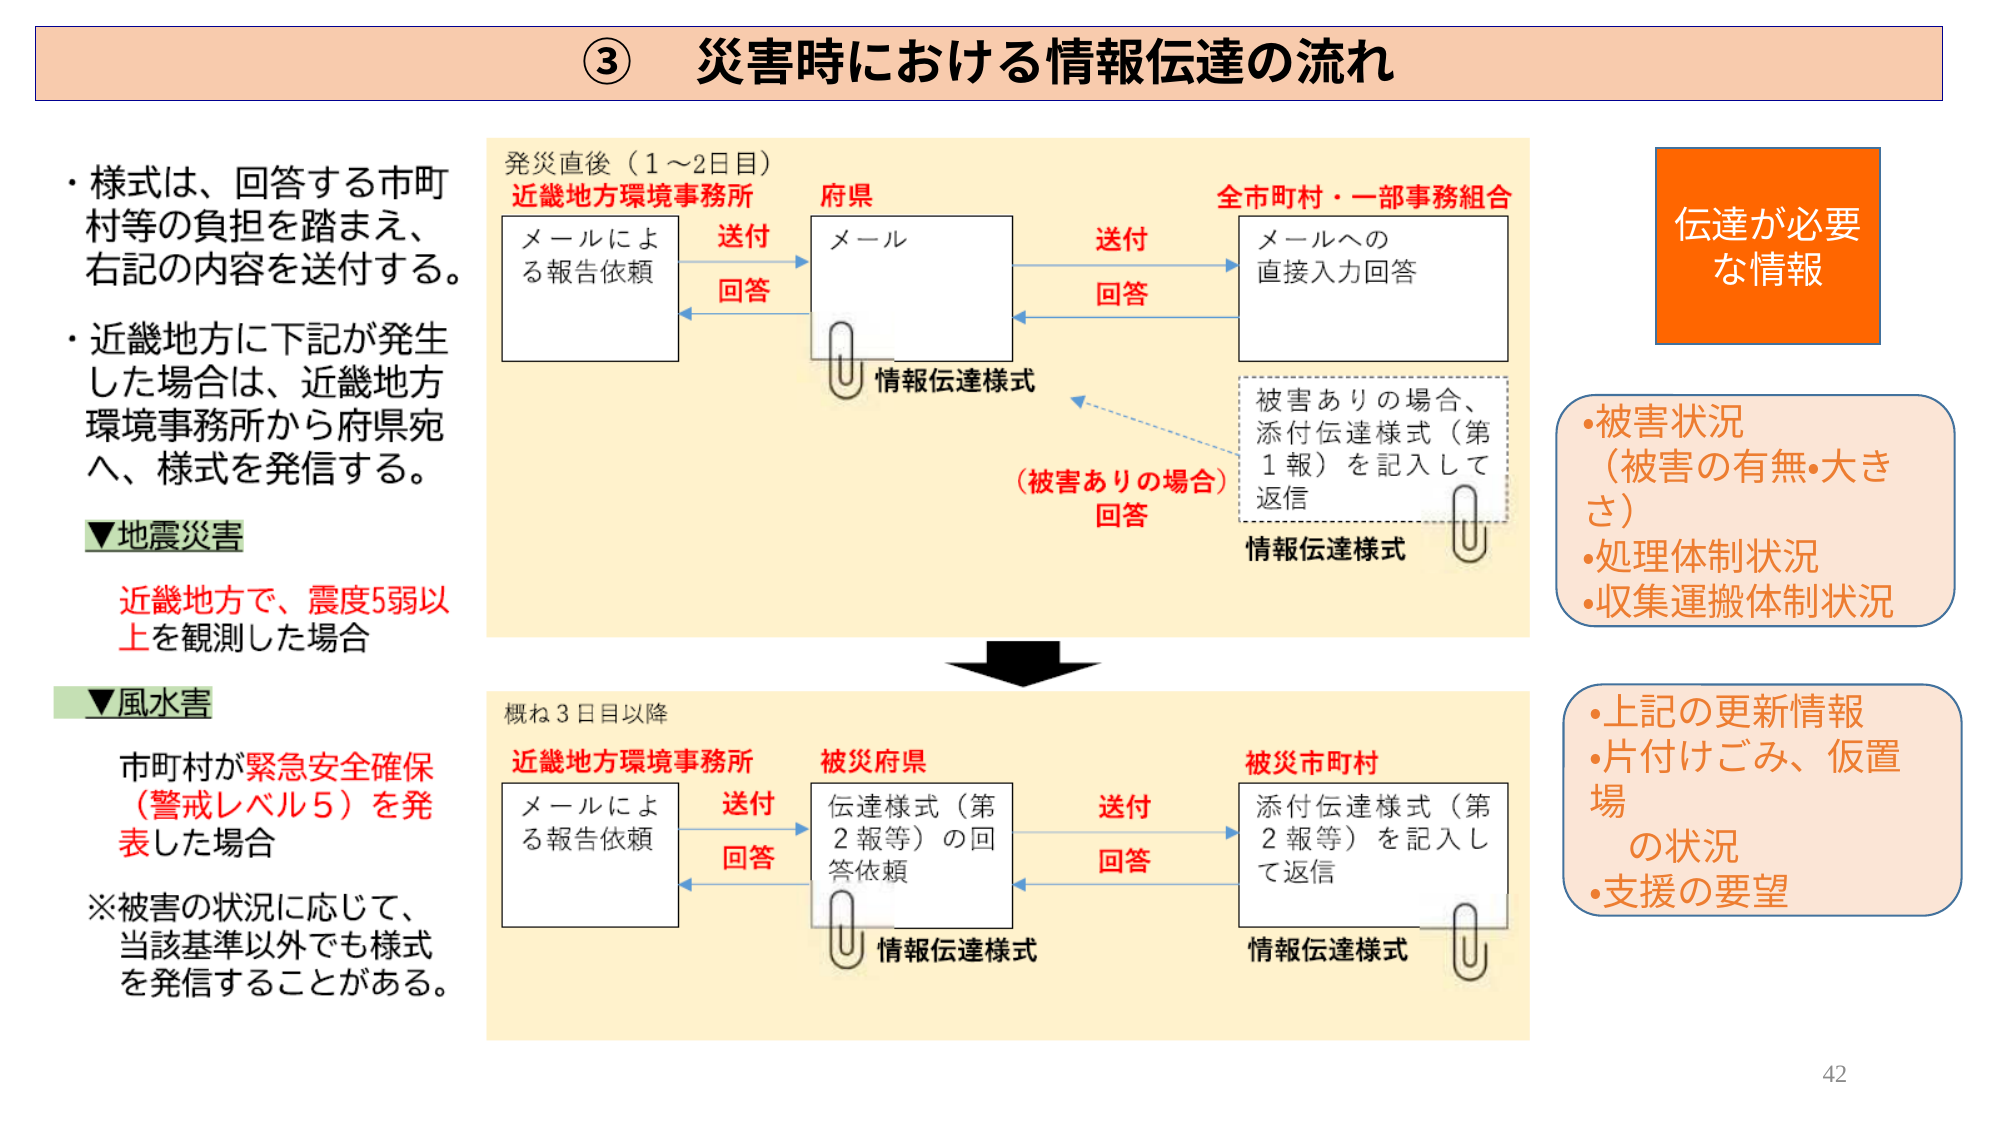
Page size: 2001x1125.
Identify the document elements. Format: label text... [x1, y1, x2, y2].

text_box ・上記の更新情報 ・片付けごみ、仮置場 の状況 ・支援の要望 [1575, 683, 1963, 917]
picture [35, 123, 1575, 1043]
text_box ・被害状況 （被害の有無・大きさ） ・処理体制状況 ・収集運搬体制状況 [1575, 393, 1956, 628]
slide_number 42 [1412, 1042, 1863, 1103]
text_box 伝達が必要な情報 [1655, 147, 1881, 345]
text_box ③ 災害時における情報伝達の流れ [35, 26, 1943, 101]
